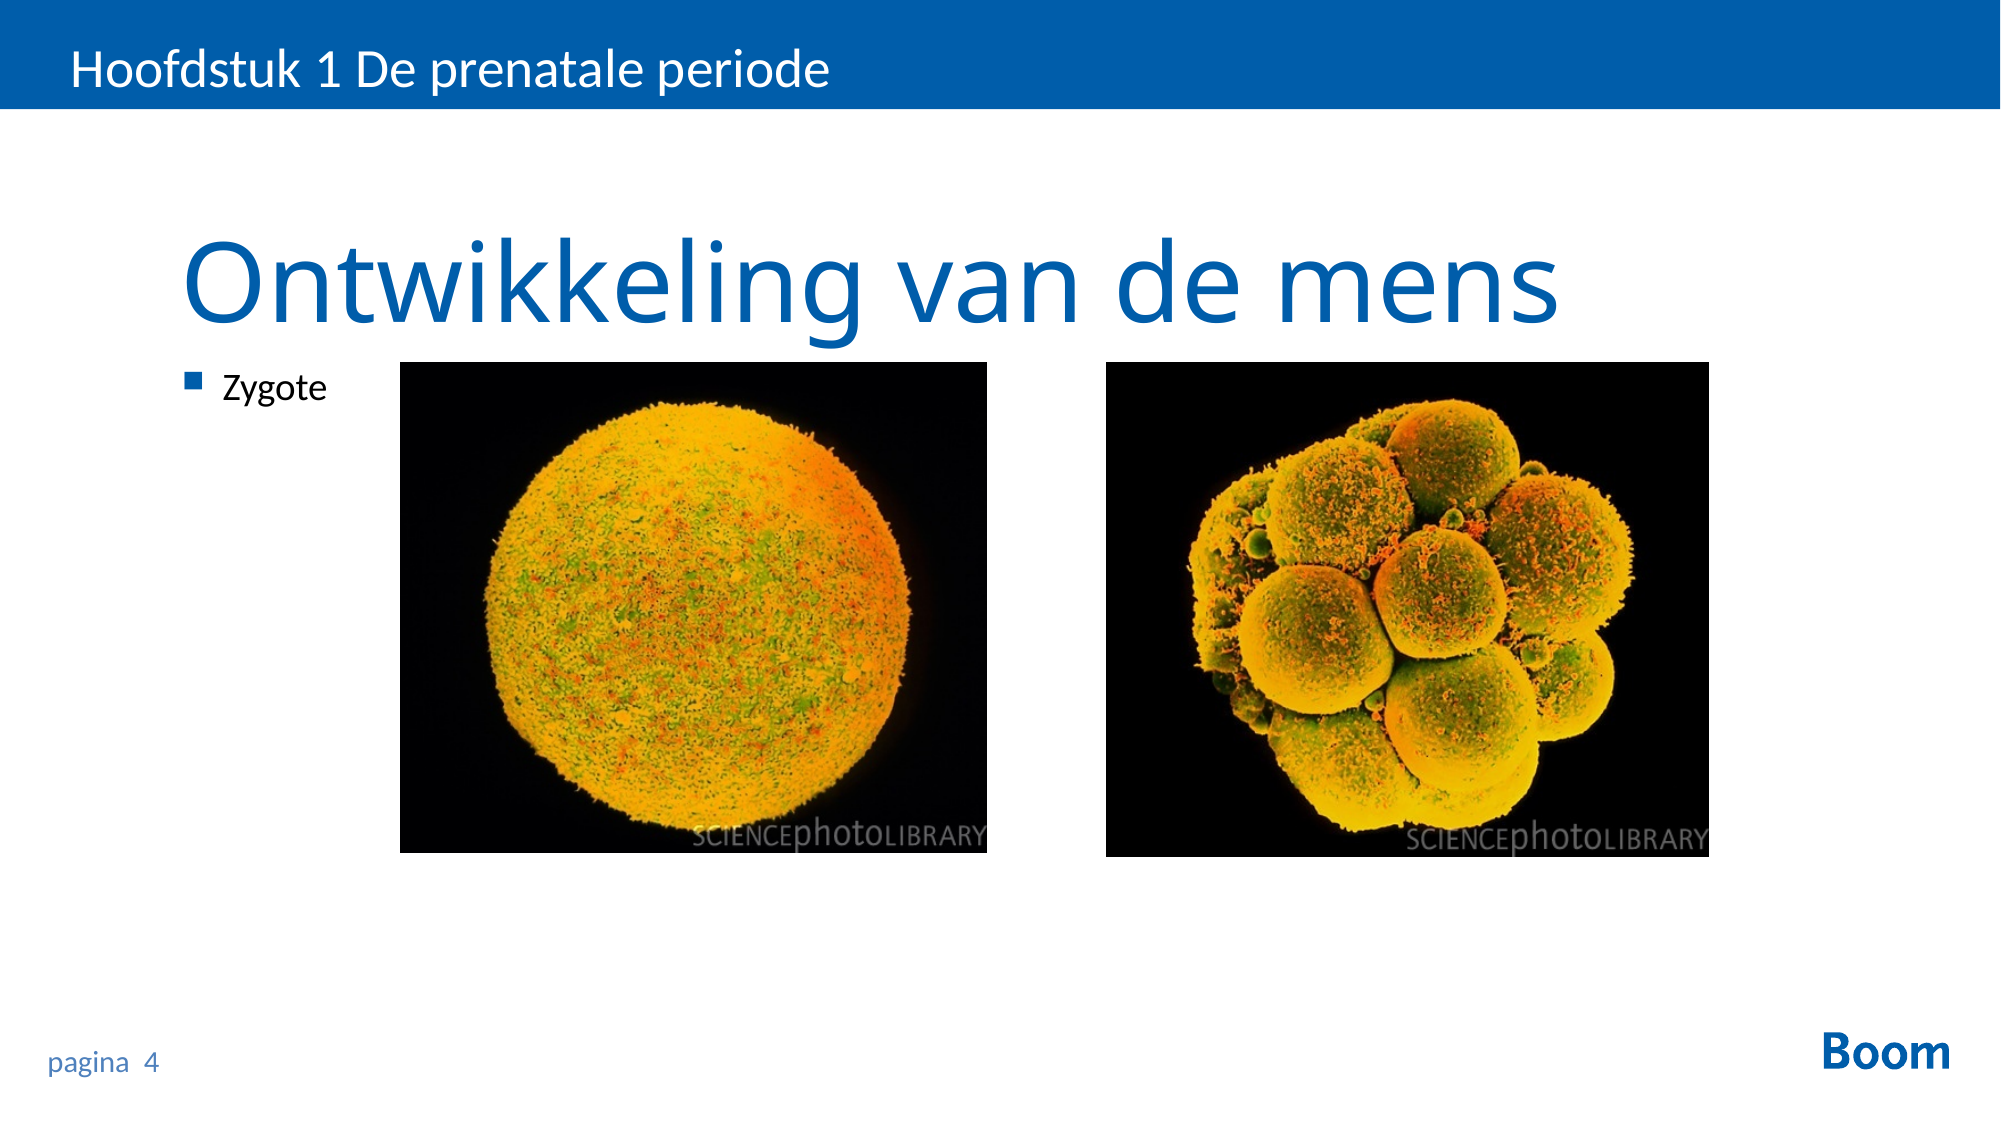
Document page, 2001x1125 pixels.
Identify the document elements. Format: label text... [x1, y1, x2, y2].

picture [1106, 361, 1709, 858]
list Zygote [181, 357, 1883, 972]
picture [399, 361, 987, 854]
list Hoofdstuk 1 De prenatale periode [70, 26, 941, 106]
list Ontwikkeling van de mens [180, 200, 1882, 327]
